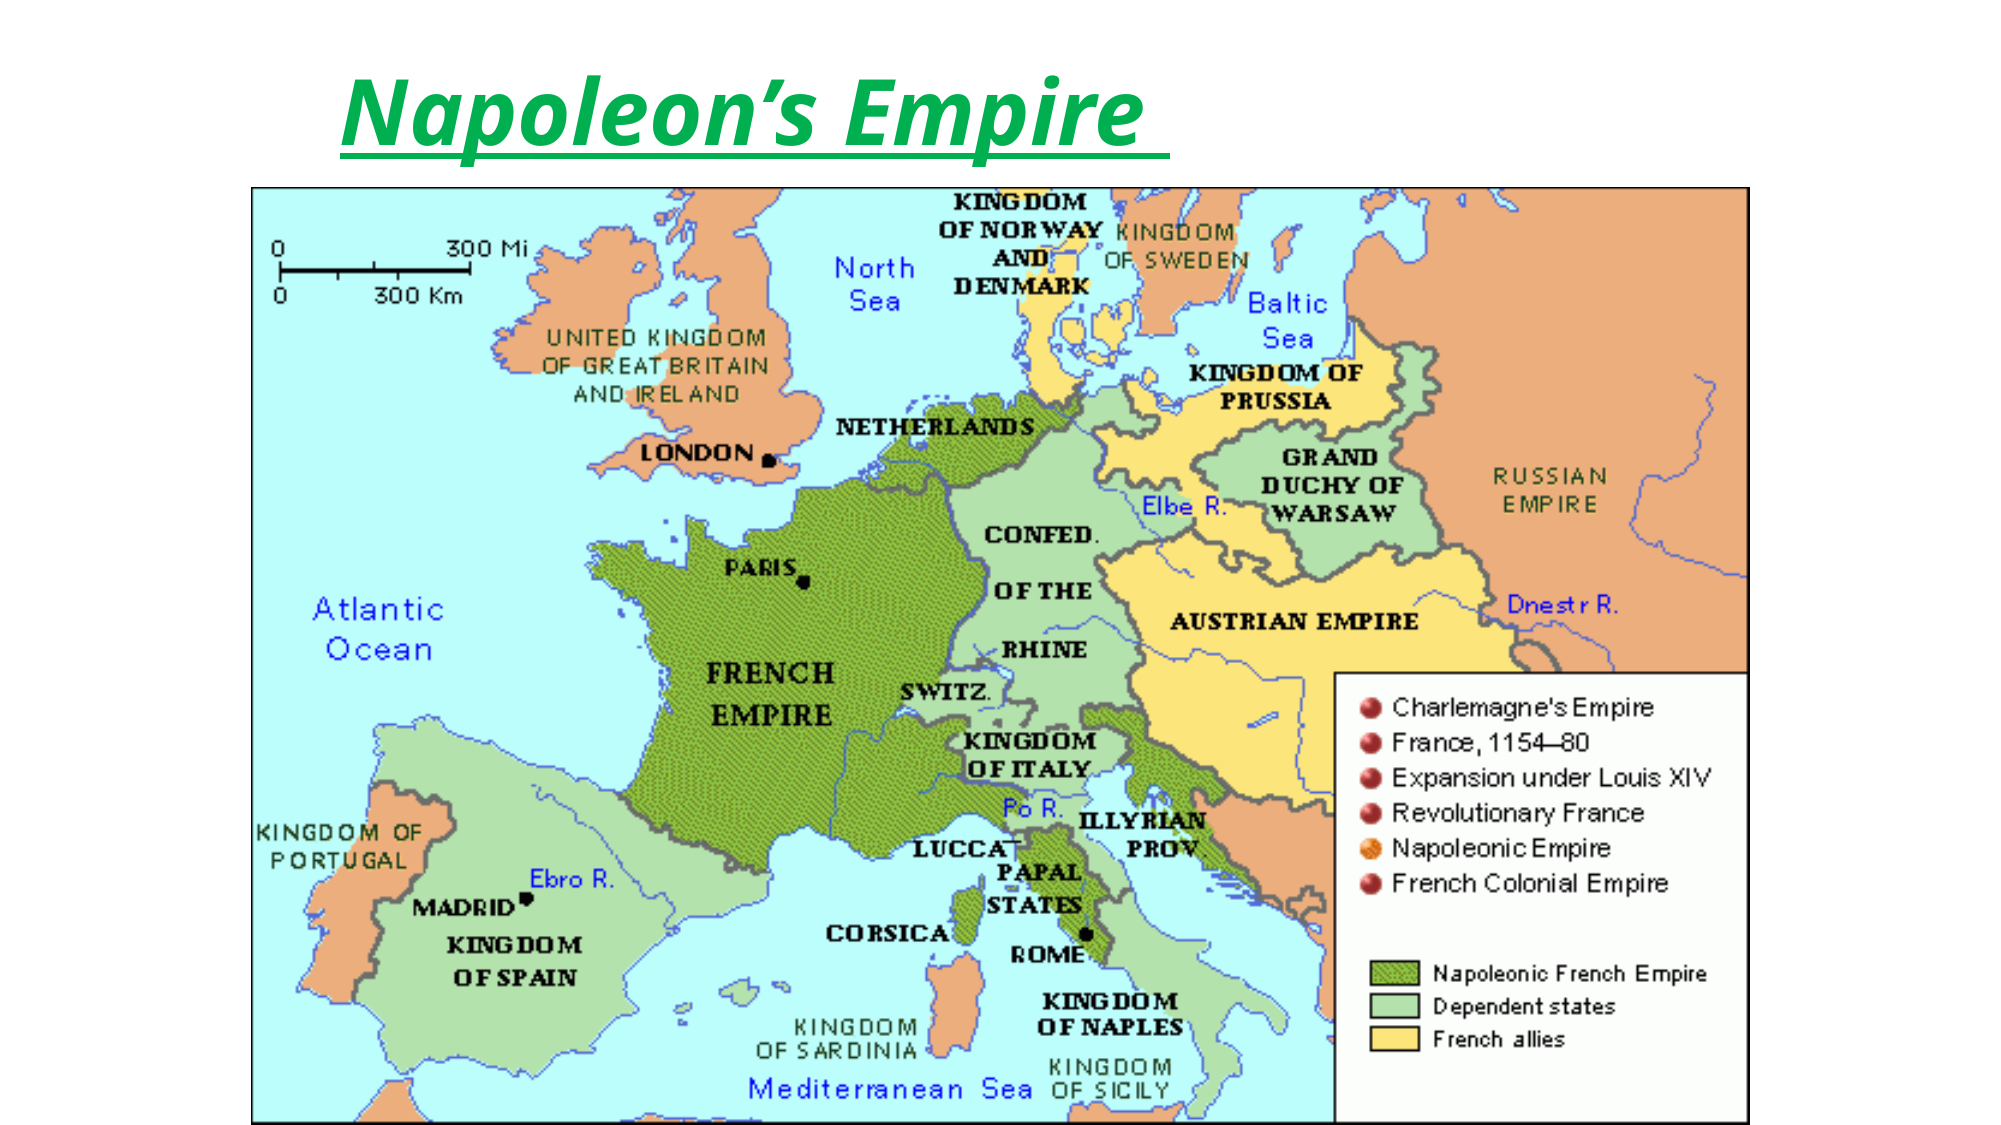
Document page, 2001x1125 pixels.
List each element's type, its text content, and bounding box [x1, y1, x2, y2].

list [251, 187, 1751, 1125]
title Napoleon’s Empire [324, 45, 1675, 187]
